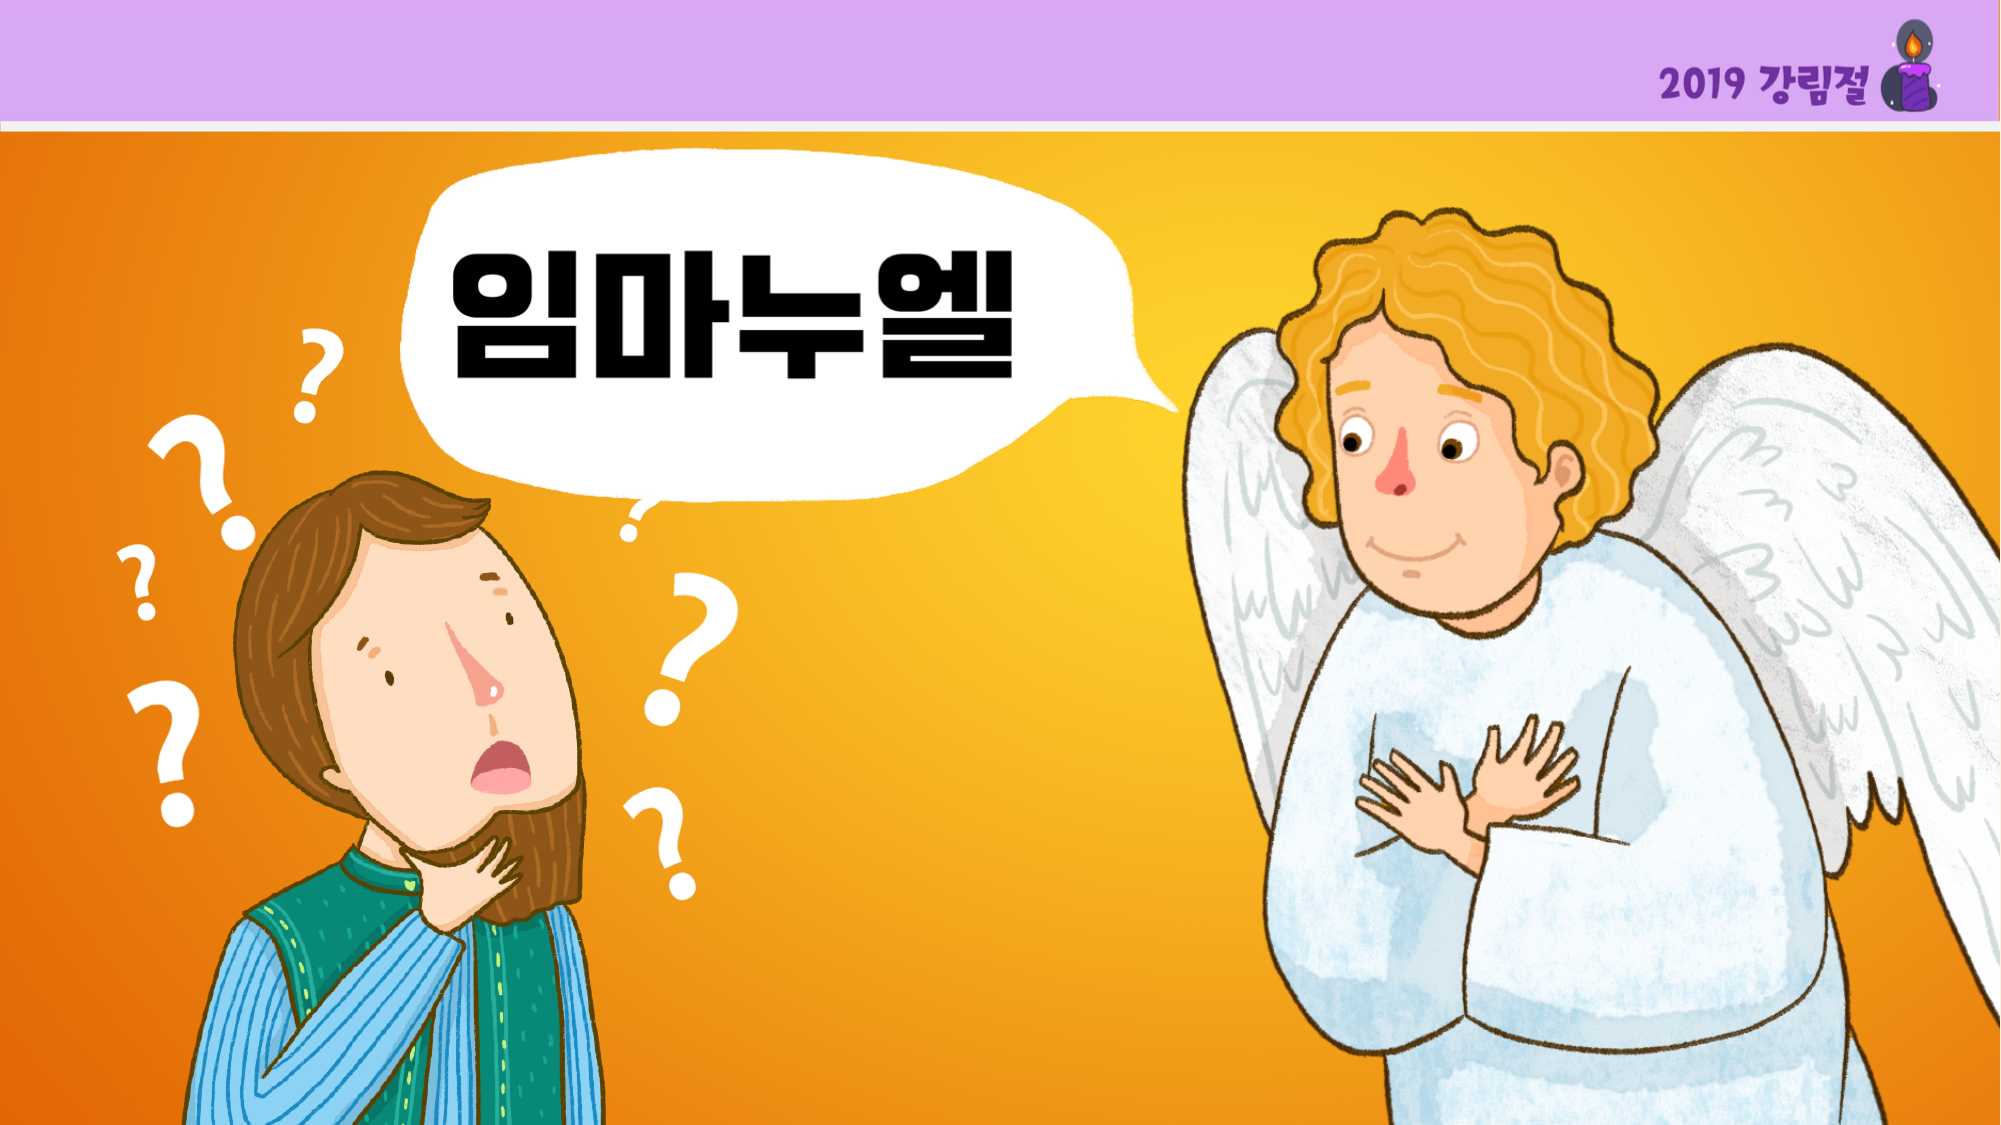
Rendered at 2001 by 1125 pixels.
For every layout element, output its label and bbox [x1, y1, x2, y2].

picture [0, 0, 2001, 1125]
text_box [400, 147, 1180, 503]
